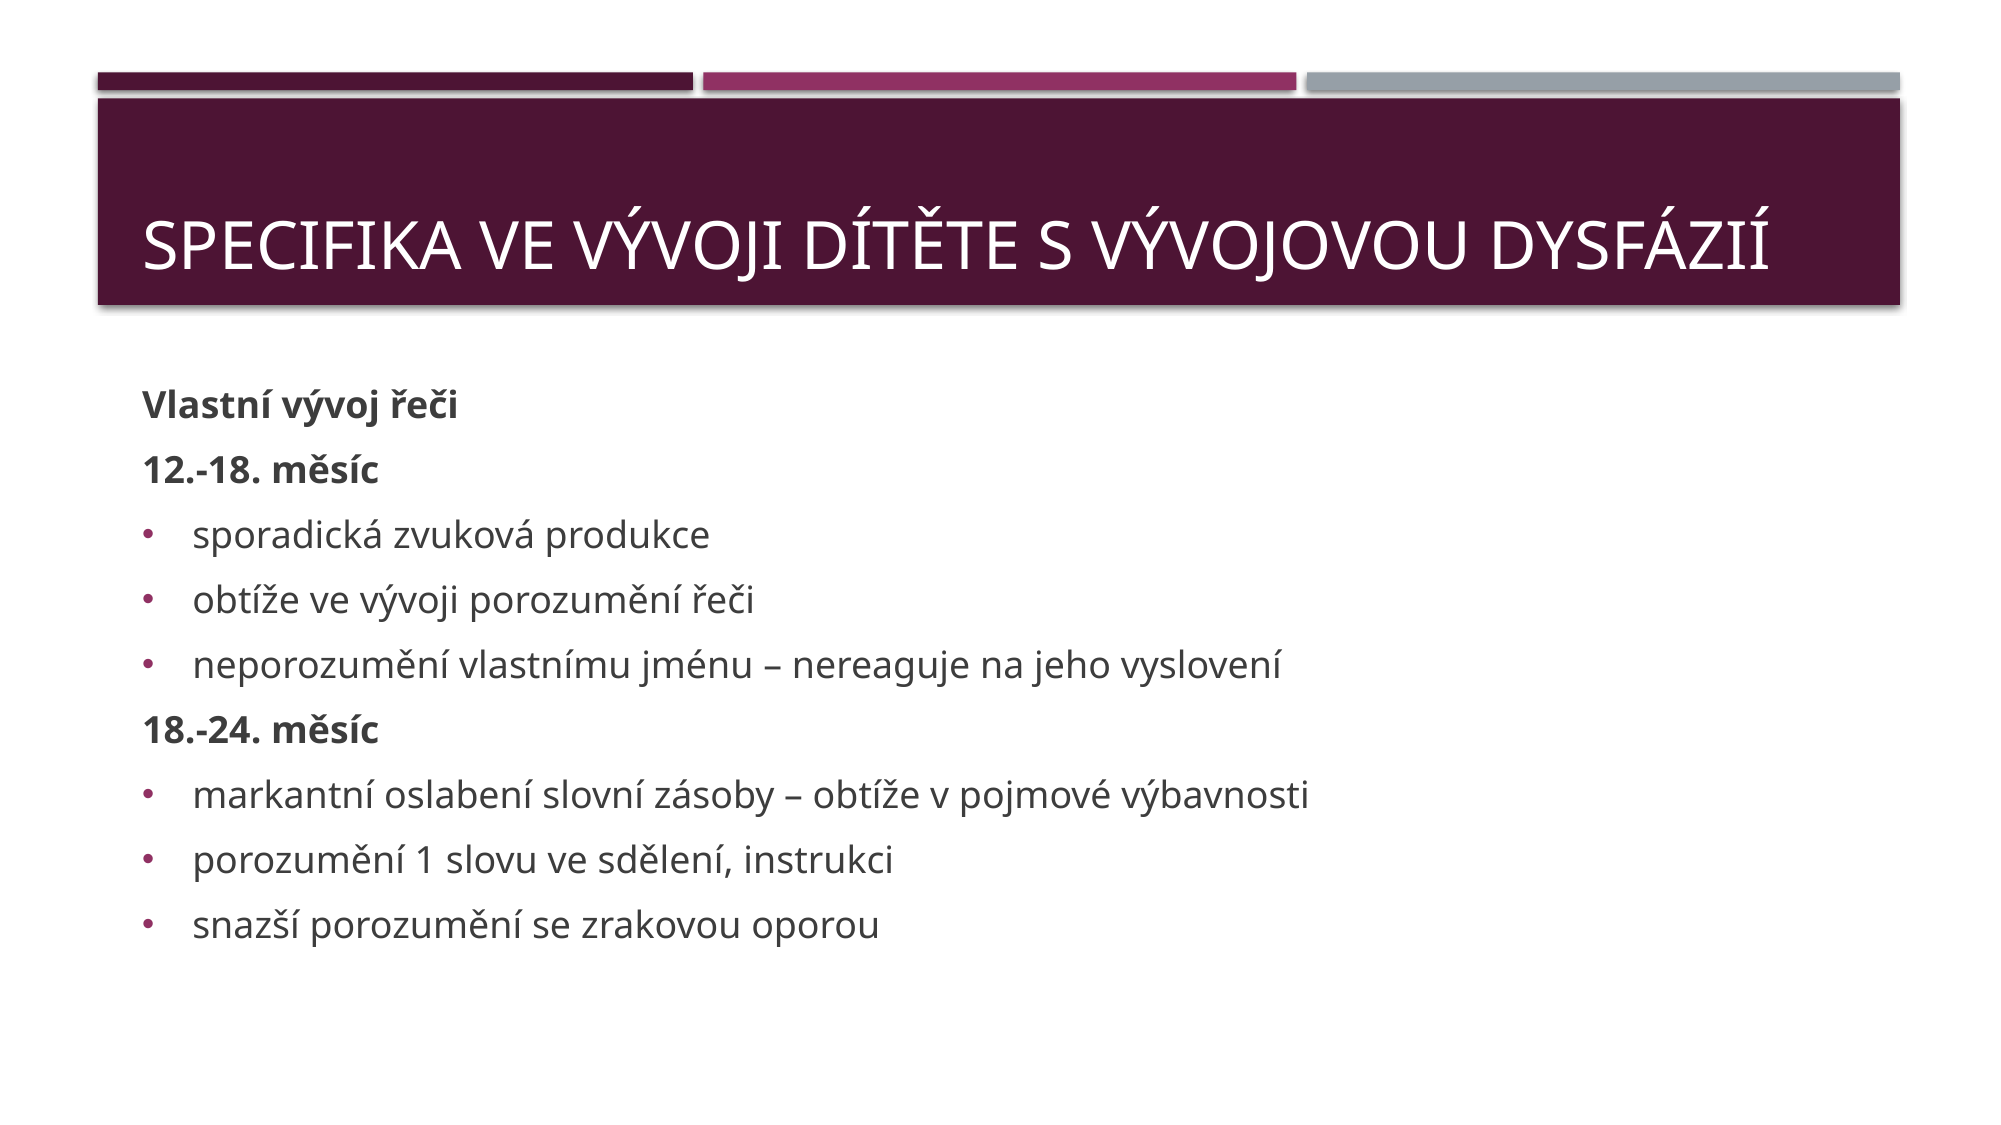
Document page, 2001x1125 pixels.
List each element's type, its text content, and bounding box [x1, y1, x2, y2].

list Vlastní vývoj řeči 12.-18. měsíc sporadická zvuková produkce obtíže ve vývoji porozumění řeči neporozumění vlastnímu jménu – nereaguje na jeho vyslovení 18.-24. měsíc markantní oslabení slovní zásoby – obtíže v pojmové výbavnosti porozumění 1 slovu ve sdělení, instrukci snazší porozumění se zrakovou oporou [127, 365, 1875, 962]
title Specifika ve vývoji dítěte s vývojovou dysfázií [127, 112, 1875, 291]
